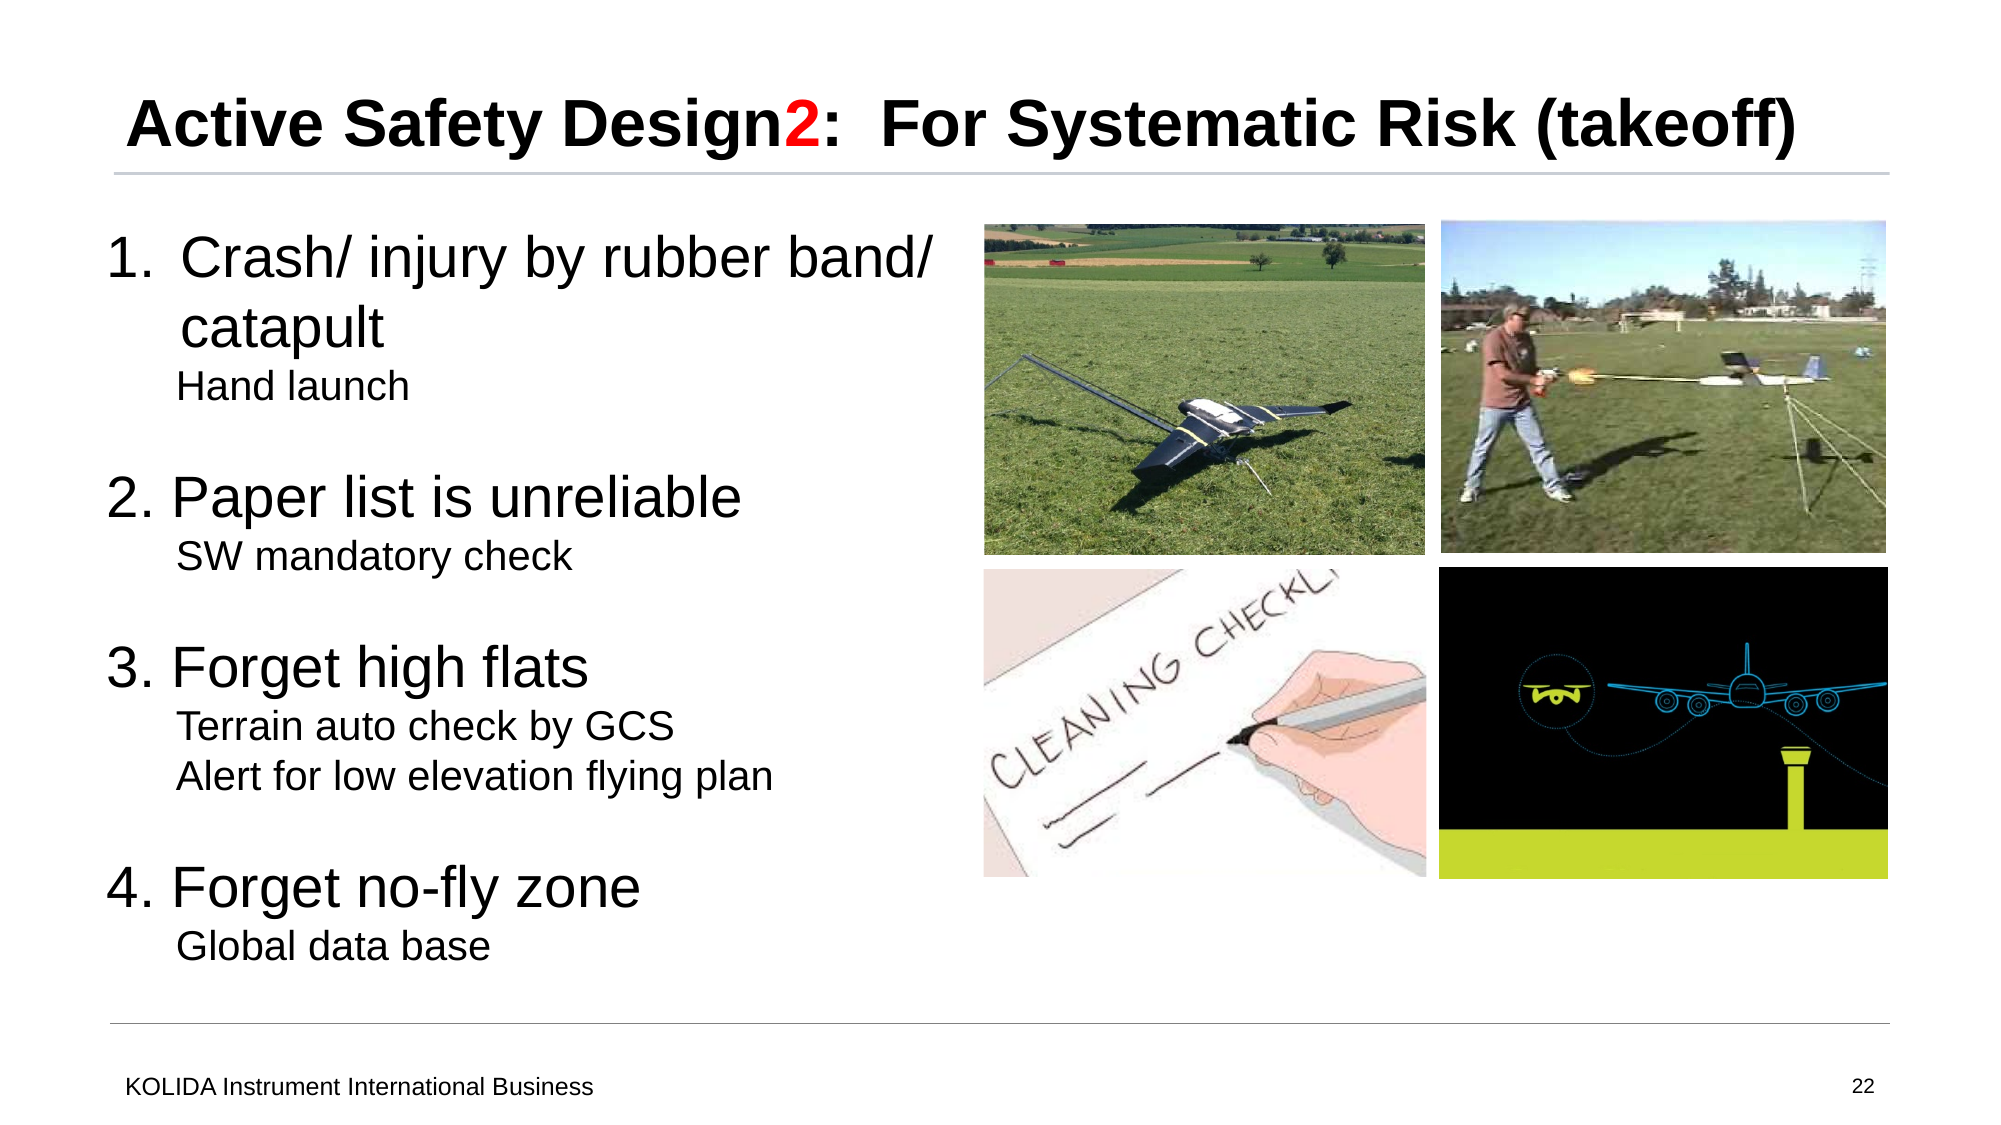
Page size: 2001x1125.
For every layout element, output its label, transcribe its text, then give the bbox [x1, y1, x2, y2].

slide_number 22 [1412, 1068, 1890, 1103]
footer KOLIDA Instrument International Business [109, 1072, 790, 1103]
text_box Crash/ injury by rubber band/ catapult Hand launch 2. Paper list is unreliable SW mandatory check 3. Forget high flats Terrain auto check by GCS Alert for low elevation flying plan 4. Forget no-fly zone Global data base [92, 211, 970, 1072]
title Active Safety Design2: For Systematic Risk (takeoff) [109, 43, 1890, 169]
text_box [983, 219, 1888, 879]
